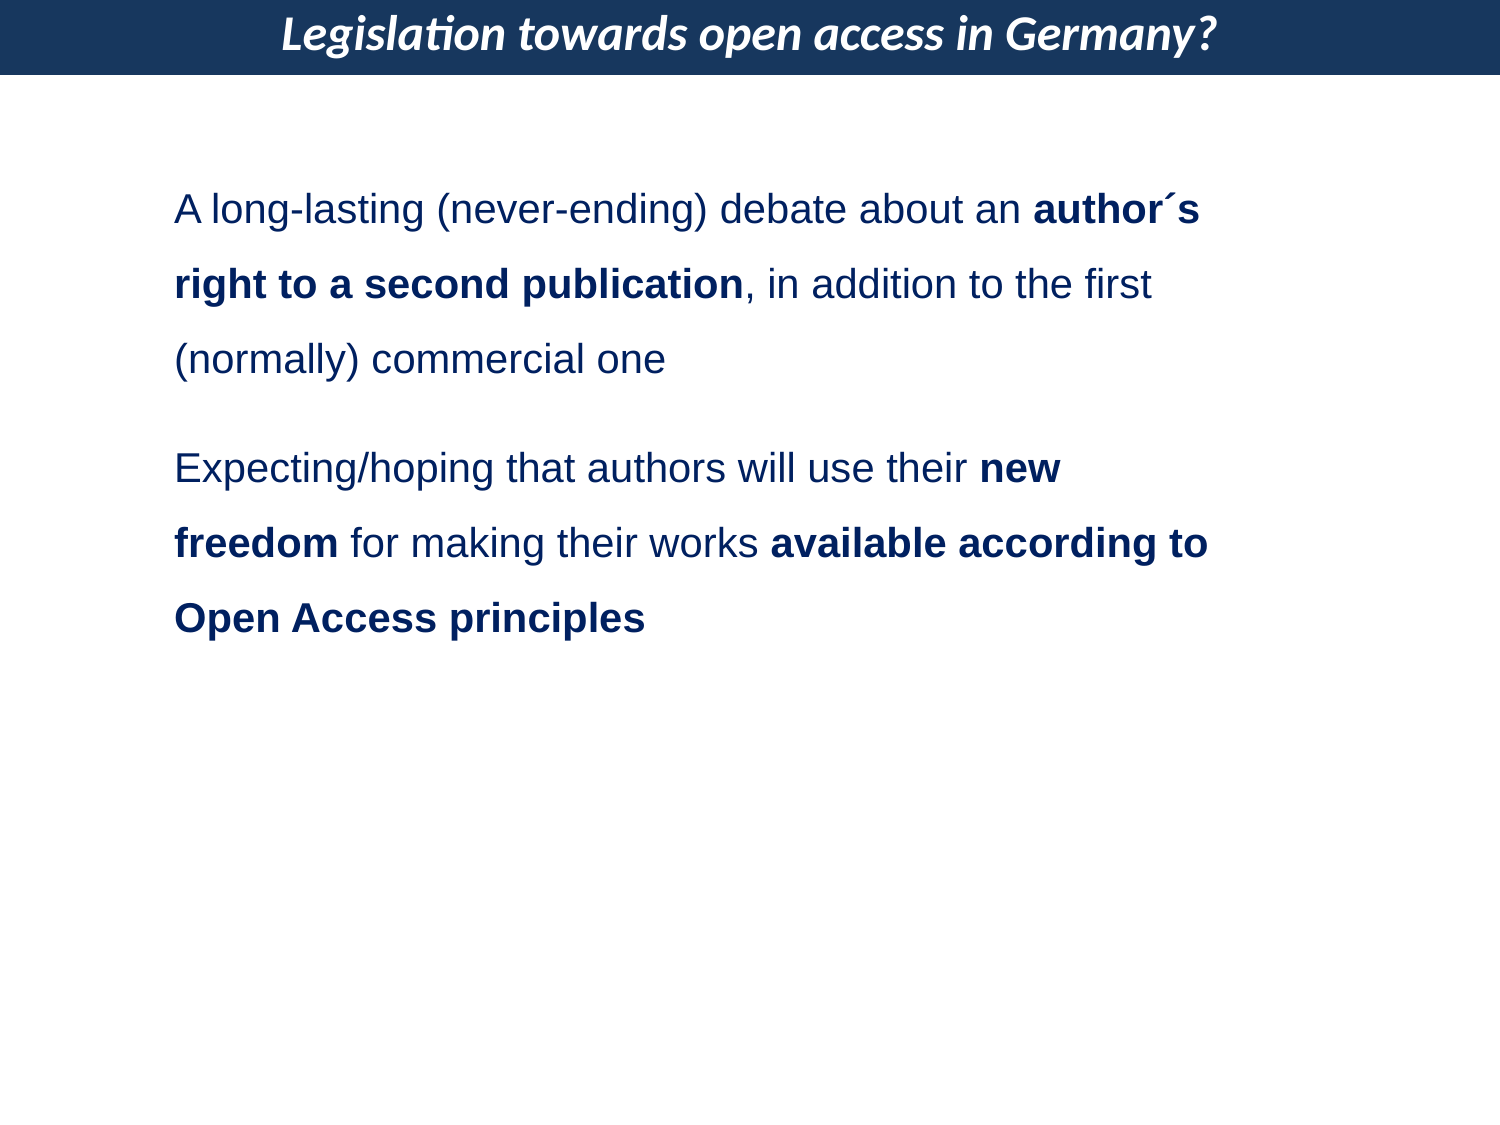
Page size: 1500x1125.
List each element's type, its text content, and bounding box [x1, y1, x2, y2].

text_box Legislation towards open access in Germany? [0, 0, 1500, 75]
text_box Expecting/hoping that authors will use their new freedom for making their works available according to Open Access principles [159, 408, 1247, 649]
text_box A long-lasting (never-ending) debate about an author´s right to a second publication, in addition to the first (normally) commercial one [159, 148, 1247, 389]
